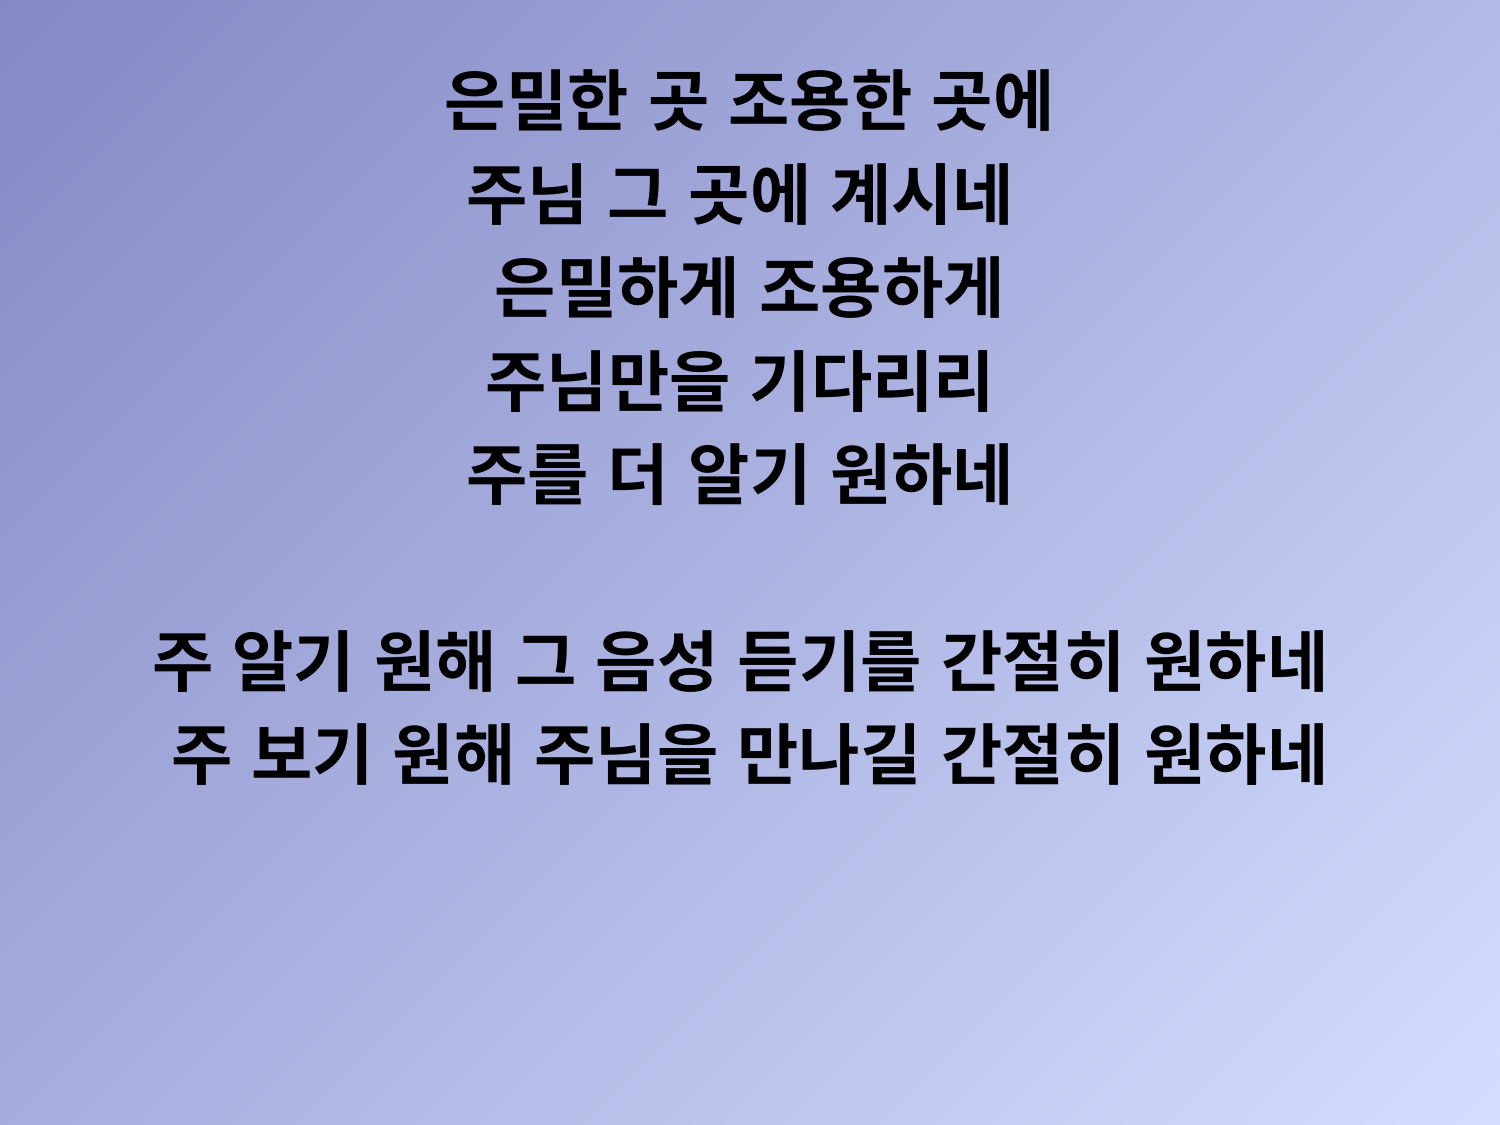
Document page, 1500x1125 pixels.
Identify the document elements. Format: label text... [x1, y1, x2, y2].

subtitle 은밀한 곳 조용한 곳에 주님 그 곳에 계시네 은밀하게 조용하게 주님만을 기다리리 주를 더 알기 원하네 주 알기 원해 그 음성 듣기를 간절히 원하네 주 보기 원해 주님을 만나길 간절히 원하네 [0, 0, 1500, 1125]
